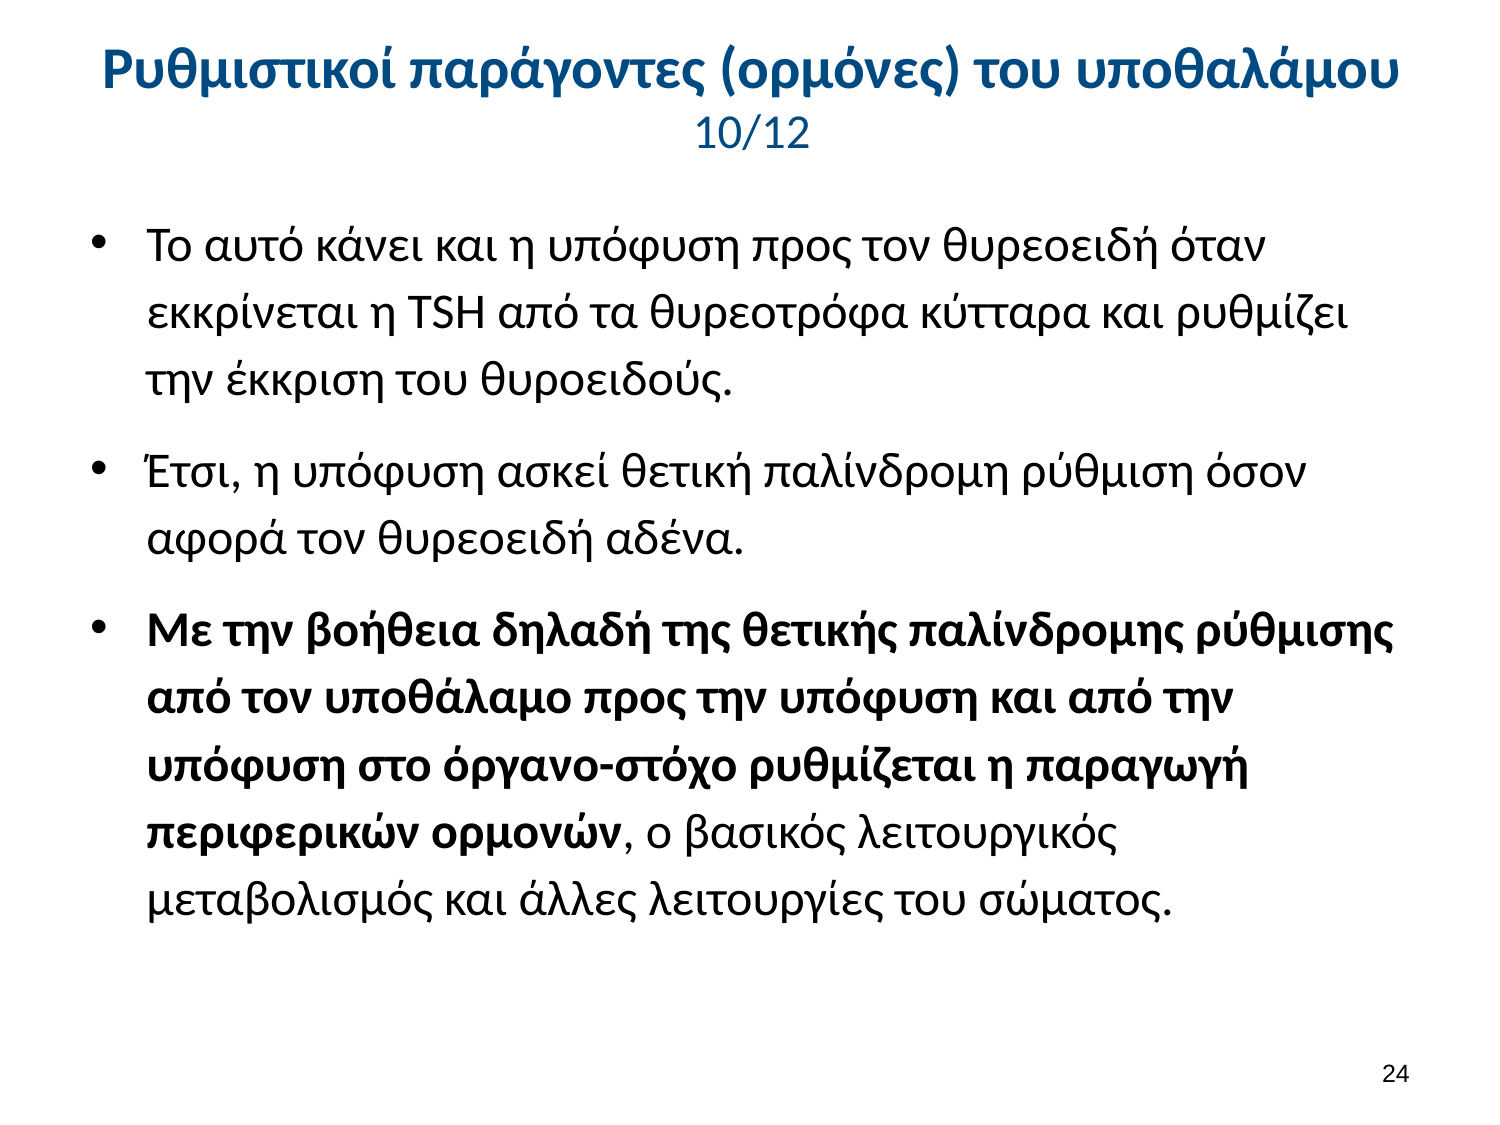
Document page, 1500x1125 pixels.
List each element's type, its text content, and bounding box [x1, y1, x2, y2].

list Το αυτό κάνει και η υπόφυση προς τον θυρεοειδή όταν εκκρίνεται η TSH από τα θυρεοτρόφα κύτταρα και ρυθμίζει την έκκριση του θυροειδούς. Έτσι, η υπόφυση ασκεί θετική παλίνδρομη ρύθμιση όσον αφορά τον θυρεοειδή αδένα. Με την βοήθεια δηλαδή της θετικής παλίνδρομης ρύθμισης από τον υποθάλαμο προς την υπόφυση και από την υπόφυση στο όργανο-στόχο ρυθμίζεται η παραγωγή περιφερικών ορμονών, ο βασικός λειτουργικός μεταβολισμός και άλλες λειτουργίες του σώματος. [75, 196, 1425, 1024]
title Ρυθμιστικοί παράγοντες (ορμόνες) του υποθαλάμου 10/12 [76, 19, 1427, 169]
slide_number 23 [1074, 1042, 1425, 1103]
